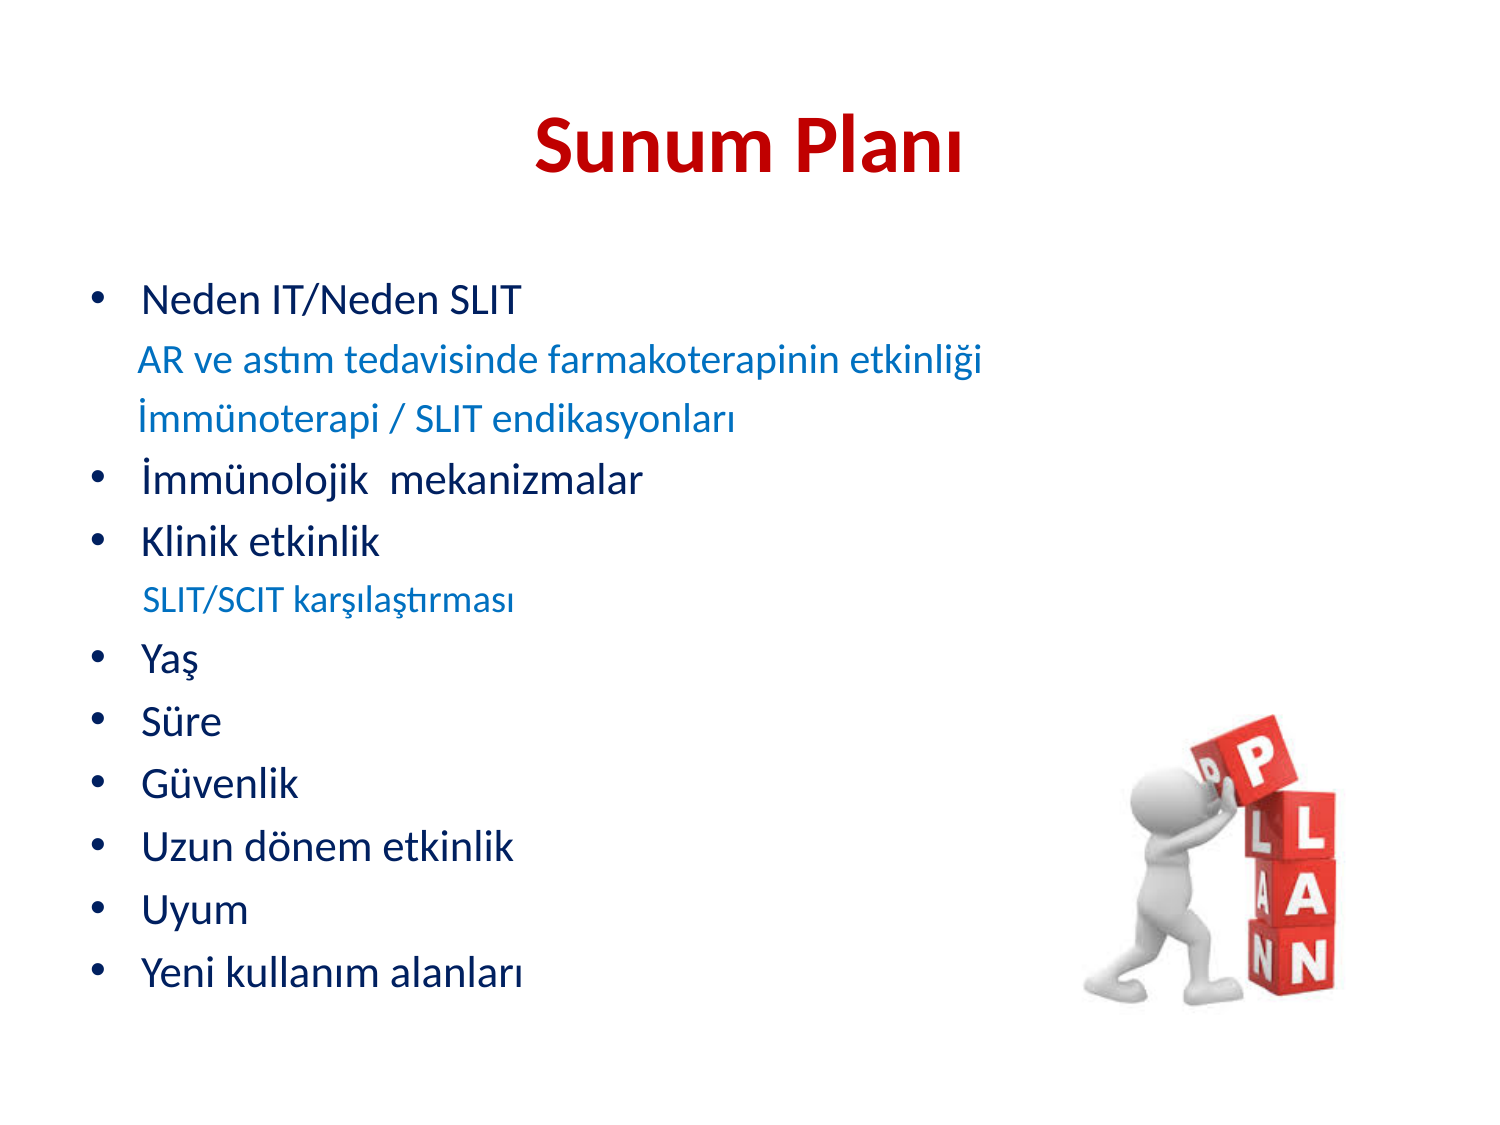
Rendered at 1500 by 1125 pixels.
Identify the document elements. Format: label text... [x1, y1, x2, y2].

list Neden IT/Neden SLIT AR ve astım tedavisinde farmakoterapinin etkinliği İmmünoterapi / SLIT endikasyonları İmmünolojik mekanizmalar Klinik etkinlik SLIT/SCIT karşılaştırması Yaş Süre Güvenlik Uzun dönem etkinlik Uyum Yeni kullanım alanları [75, 262, 1425, 1005]
picture [1007, 714, 1413, 1019]
title Sunum Planı [75, 45, 1425, 233]
